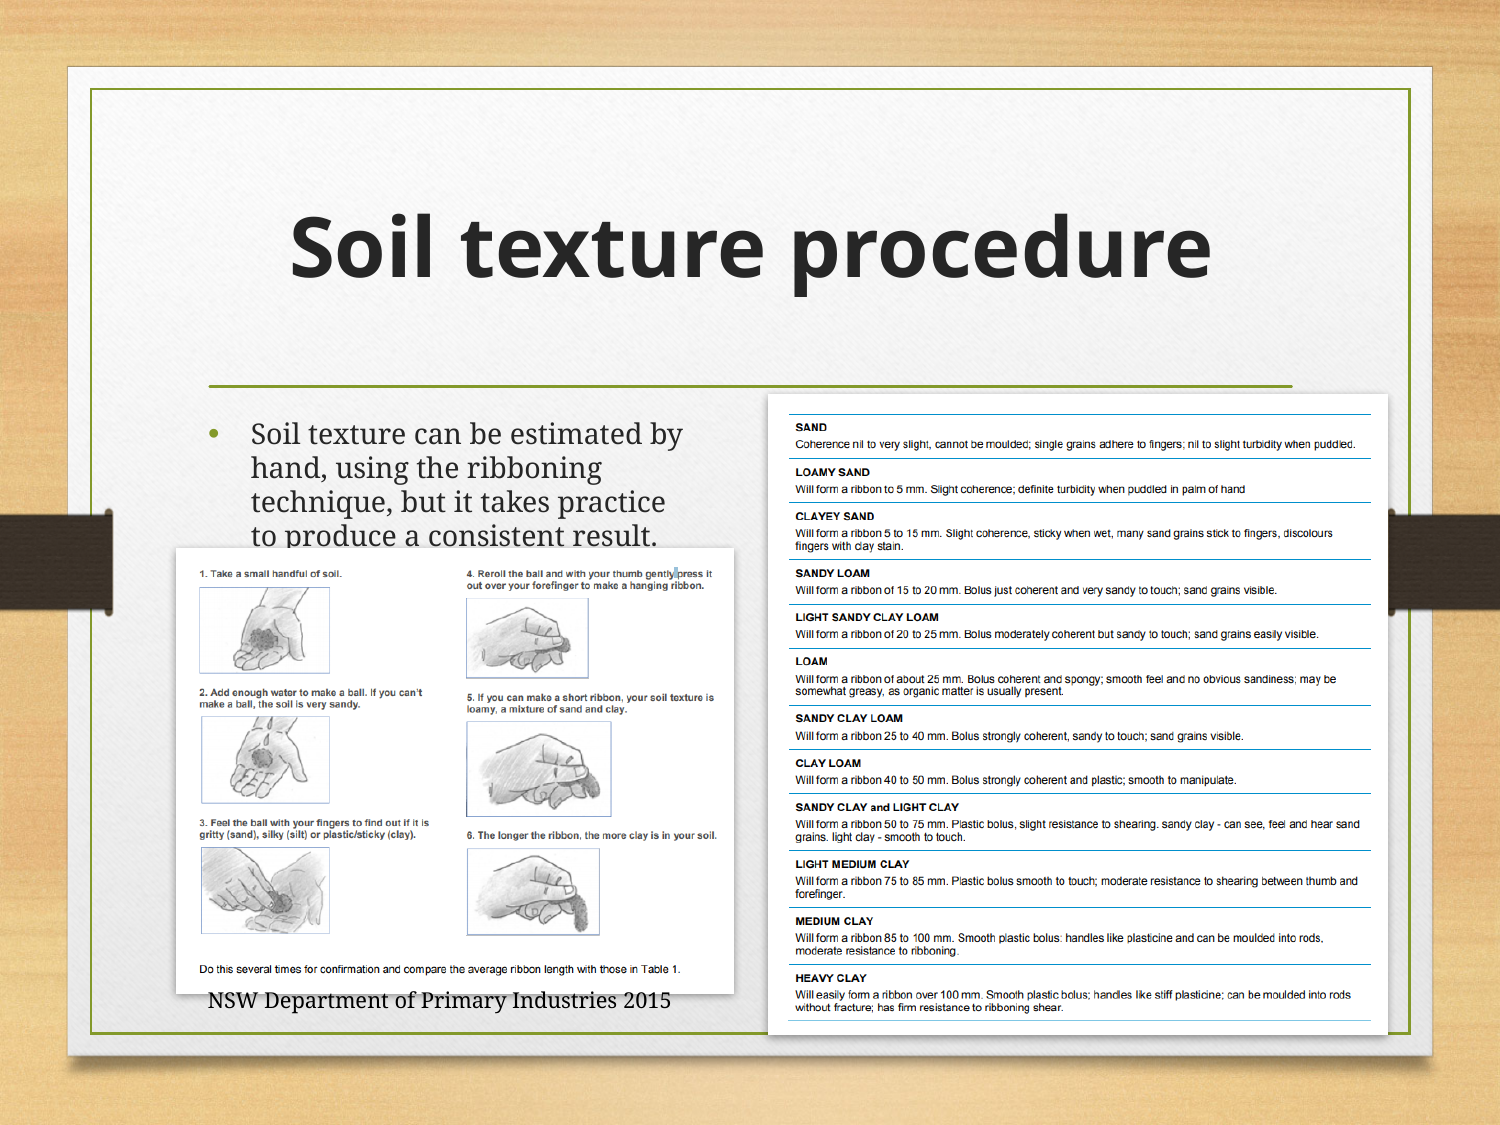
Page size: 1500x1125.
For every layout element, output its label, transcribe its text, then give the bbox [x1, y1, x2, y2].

text_box NSW Department of Primary Industries 2015 [192, 979, 762, 1021]
picture [0, 0, 1500, 1125]
list Soil texture can be estimated by hand, using the ribboning technique, but it takes practice to produce a consistent result. [193, 408, 700, 545]
title Soil texture procedure [194, 137, 1310, 352]
